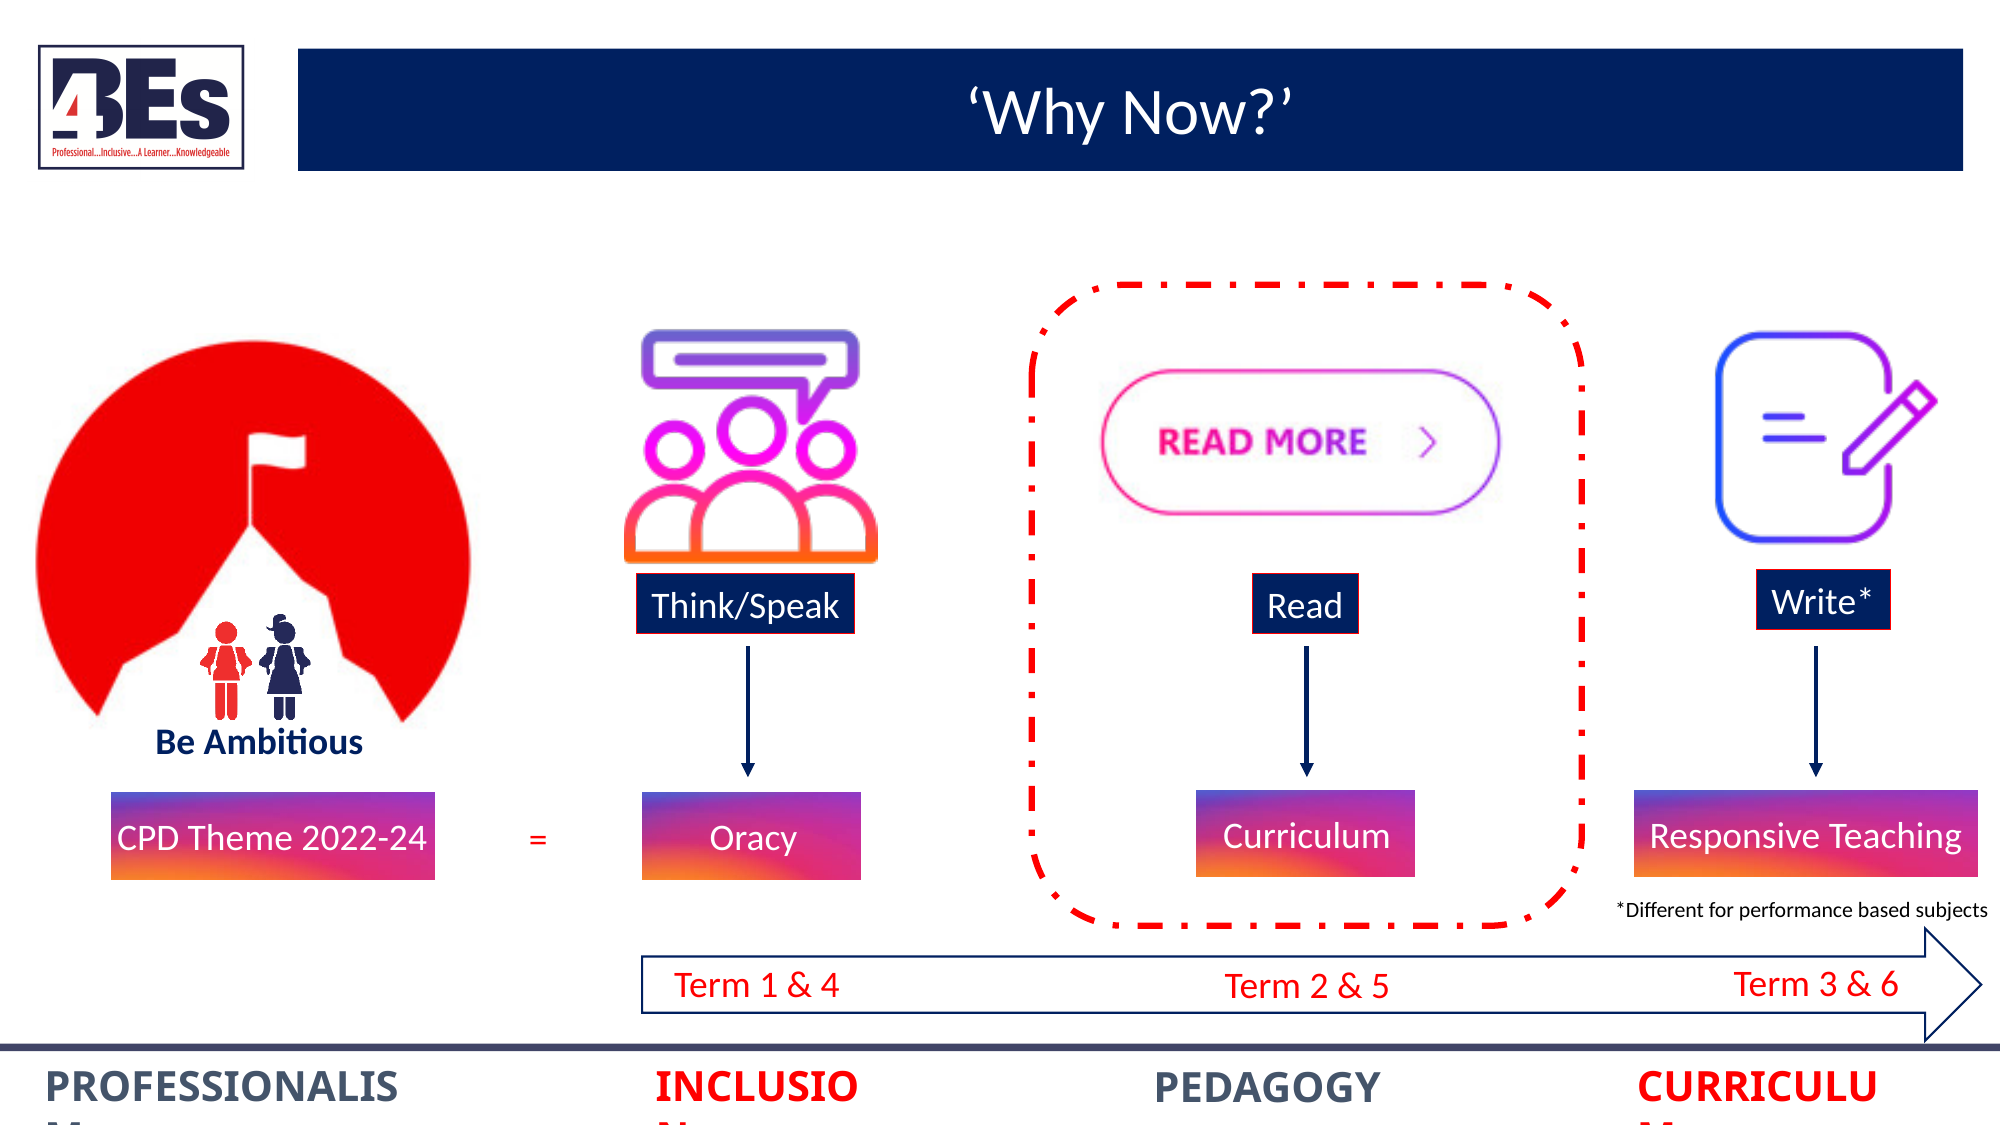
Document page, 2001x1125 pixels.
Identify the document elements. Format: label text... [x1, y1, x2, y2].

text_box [1196, 790, 1415, 878]
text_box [642, 792, 861, 880]
picture [27, 38, 255, 182]
picture [1700, 311, 1954, 565]
text_box [1030, 283, 1583, 927]
picture [1063, 320, 1547, 565]
text_box Write* [1756, 569, 1891, 630]
text_box PEDAGOGY [1138, 1052, 1407, 1118]
text_box Think/Speak [636, 574, 855, 634]
text_box = [513, 807, 563, 868]
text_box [26, 333, 481, 771]
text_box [100, 792, 445, 880]
text_box *Different for performance based subjects [1600, 887, 2000, 929]
picture [624, 320, 878, 574]
text_box ‘Why Now?’ [298, 48, 1964, 171]
text_box INCLUSION [640, 1052, 892, 1125]
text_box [1633, 790, 1978, 878]
text_box CURRICULUM [1621, 1052, 1916, 1125]
text_box PROFESSIONALISM [29, 1052, 428, 1125]
text_box [641, 929, 1983, 1044]
text_box [0, 1043, 2000, 1052]
